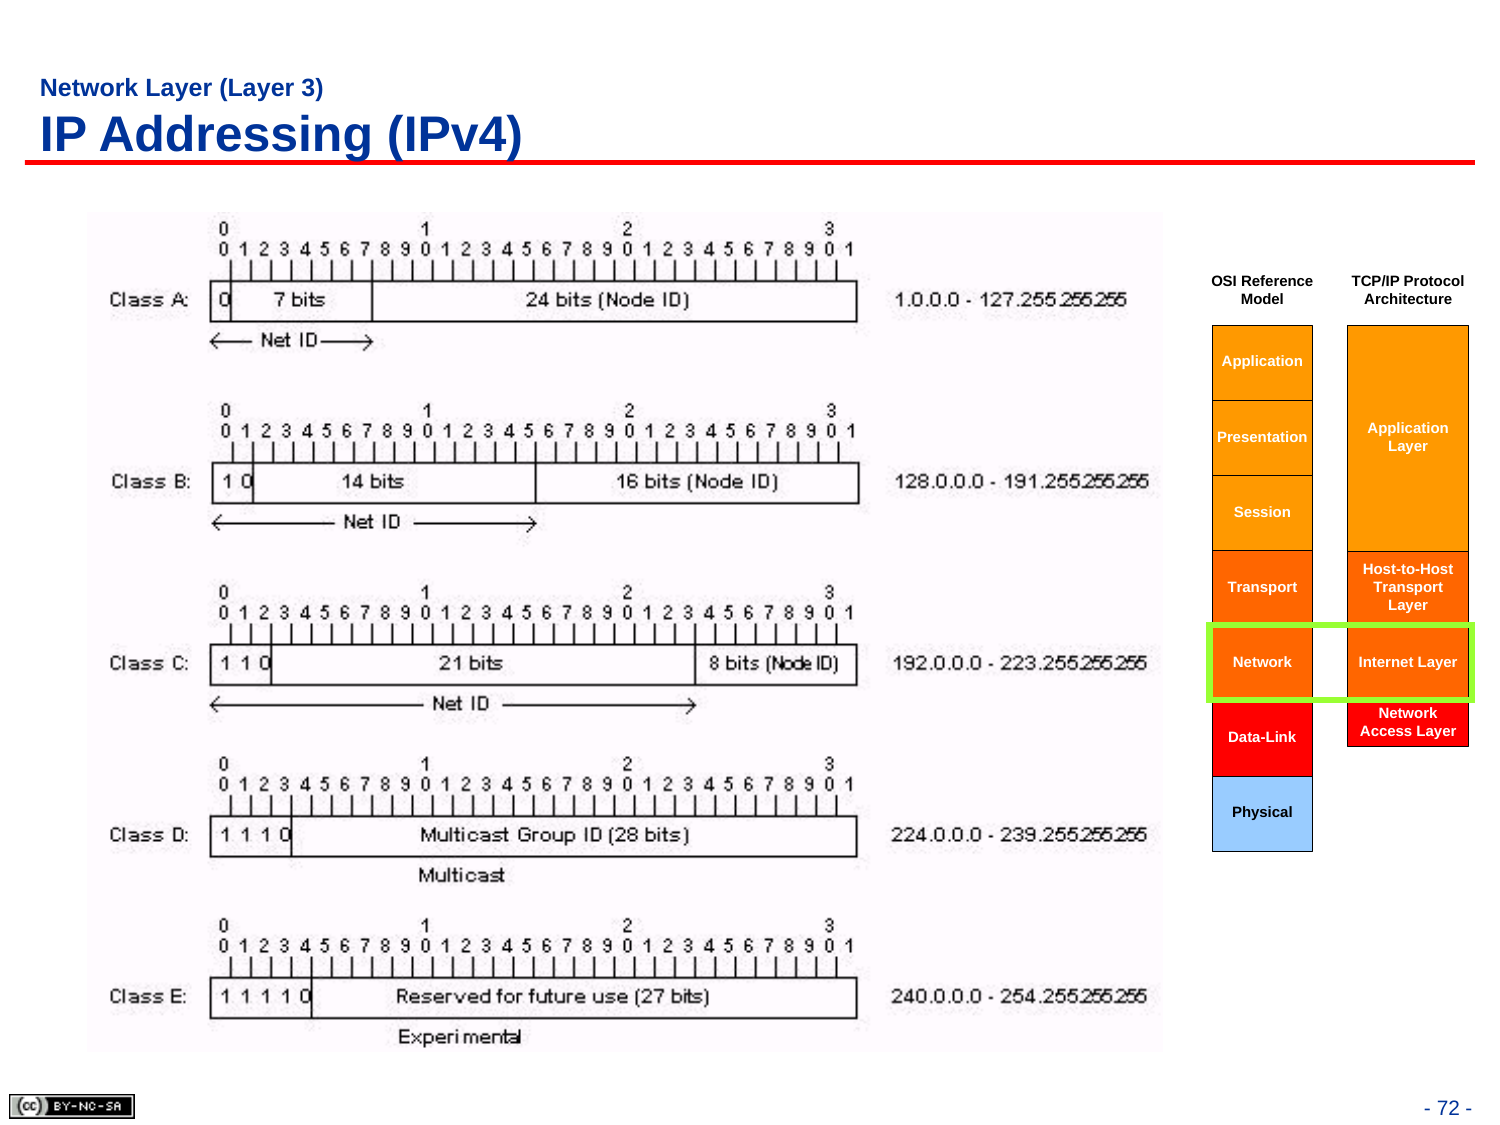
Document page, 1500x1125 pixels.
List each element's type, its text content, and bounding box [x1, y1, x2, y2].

picture [87, 212, 1163, 1052]
picture [9, 1094, 135, 1119]
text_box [1189, 270, 1482, 854]
title Network Layer (Layer 3) IP Addressing (IPv4) [24, 0, 1476, 169]
slide_number - 72 - [1287, 1087, 1488, 1125]
